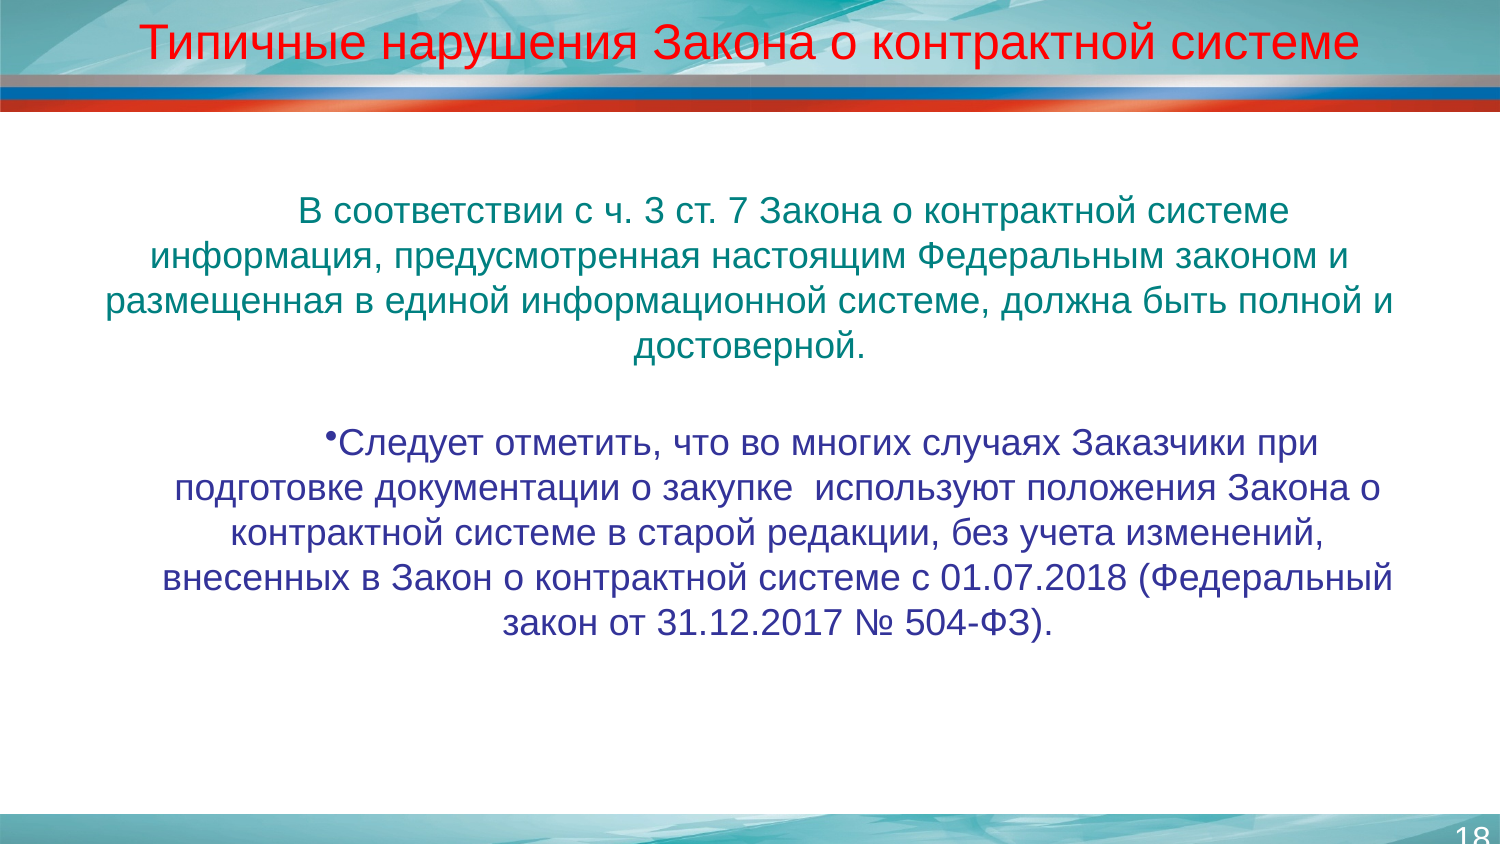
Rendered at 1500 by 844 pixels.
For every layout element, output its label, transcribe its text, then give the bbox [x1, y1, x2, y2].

slide_number 18 [1155, 809, 1500, 844]
picture [0, 814, 1155, 844]
picture [0, 0, 1500, 112]
list В соответствии с ч. 3 ст. 7 Закона о контрактной системе информация, предусмотренная настоящим Федеральным законом и размещенная в единой информационной системе, должна быть полной и достоверной. Следует отметить, что во многих случаях Заказчики при подготовке документации о закупке используют положения Закона о контрактной системе в старой редакции, без учета изменений, внесенных в Закон о контрактной системе с 01.07.2018 (Федеральный закон от 31.12.2017 № 504-ФЗ). [74, 138, 1426, 754]
title Типичные нарушения Закона о контрактной системе [74, 0, 1426, 80]
